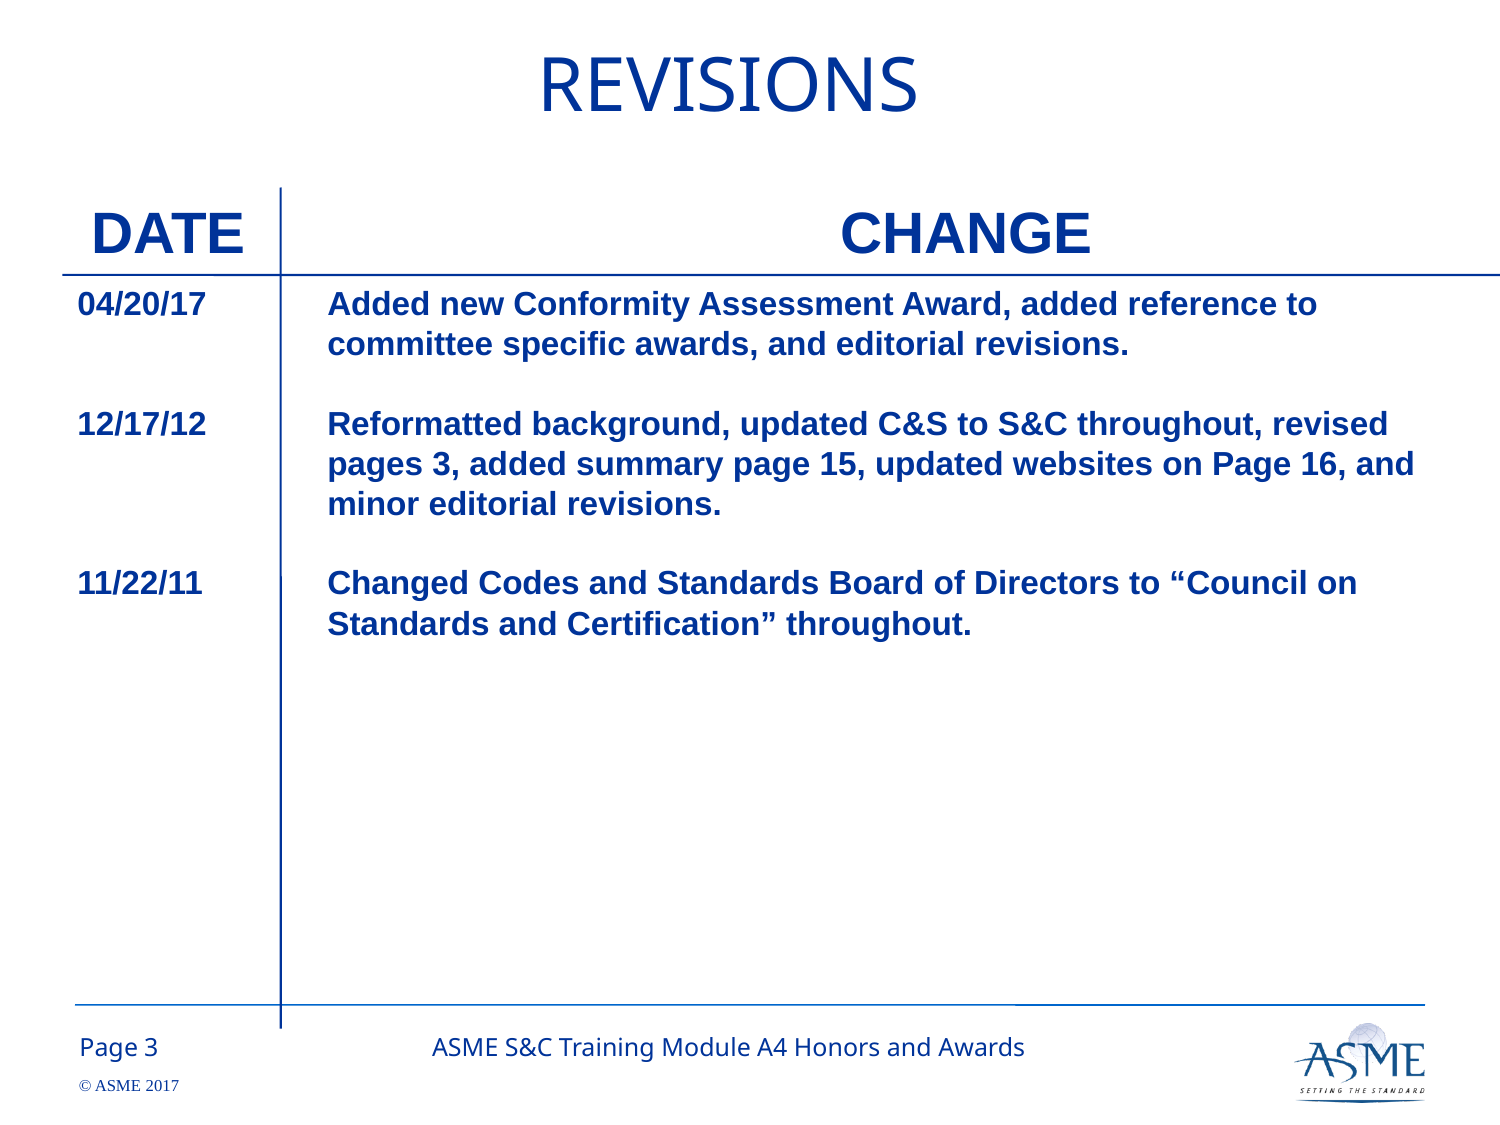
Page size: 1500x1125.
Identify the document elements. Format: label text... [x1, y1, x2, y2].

text_box DATE [62, 187, 275, 274]
text_box CHANGE [487, 187, 1463, 274]
text_box 04/20/17 12/17/12 11/22/11 [62, 275, 281, 1028]
slide_number 2 [129, 1028, 200, 1103]
footer ASME S&C Training Module A4 Honors and Awards [229, 1028, 1230, 1103]
title REVISIONS [72, 18, 1386, 144]
picture [1294, 1028, 1425, 1103]
text_box Added new Conformity Assessment Award, added reference to committee specific awards, and editorial revisions. Reformatted background, updated C&S to S&C throughout, revised pages 3, added summary page 15, updated websites on Page 16, and minor editorial revisions. Changed Codes and Standards Board of Directors to “Council on Standards and Certification” throughout. [499, 274, 1500, 1028]
text_box [281, 275, 499, 1028]
